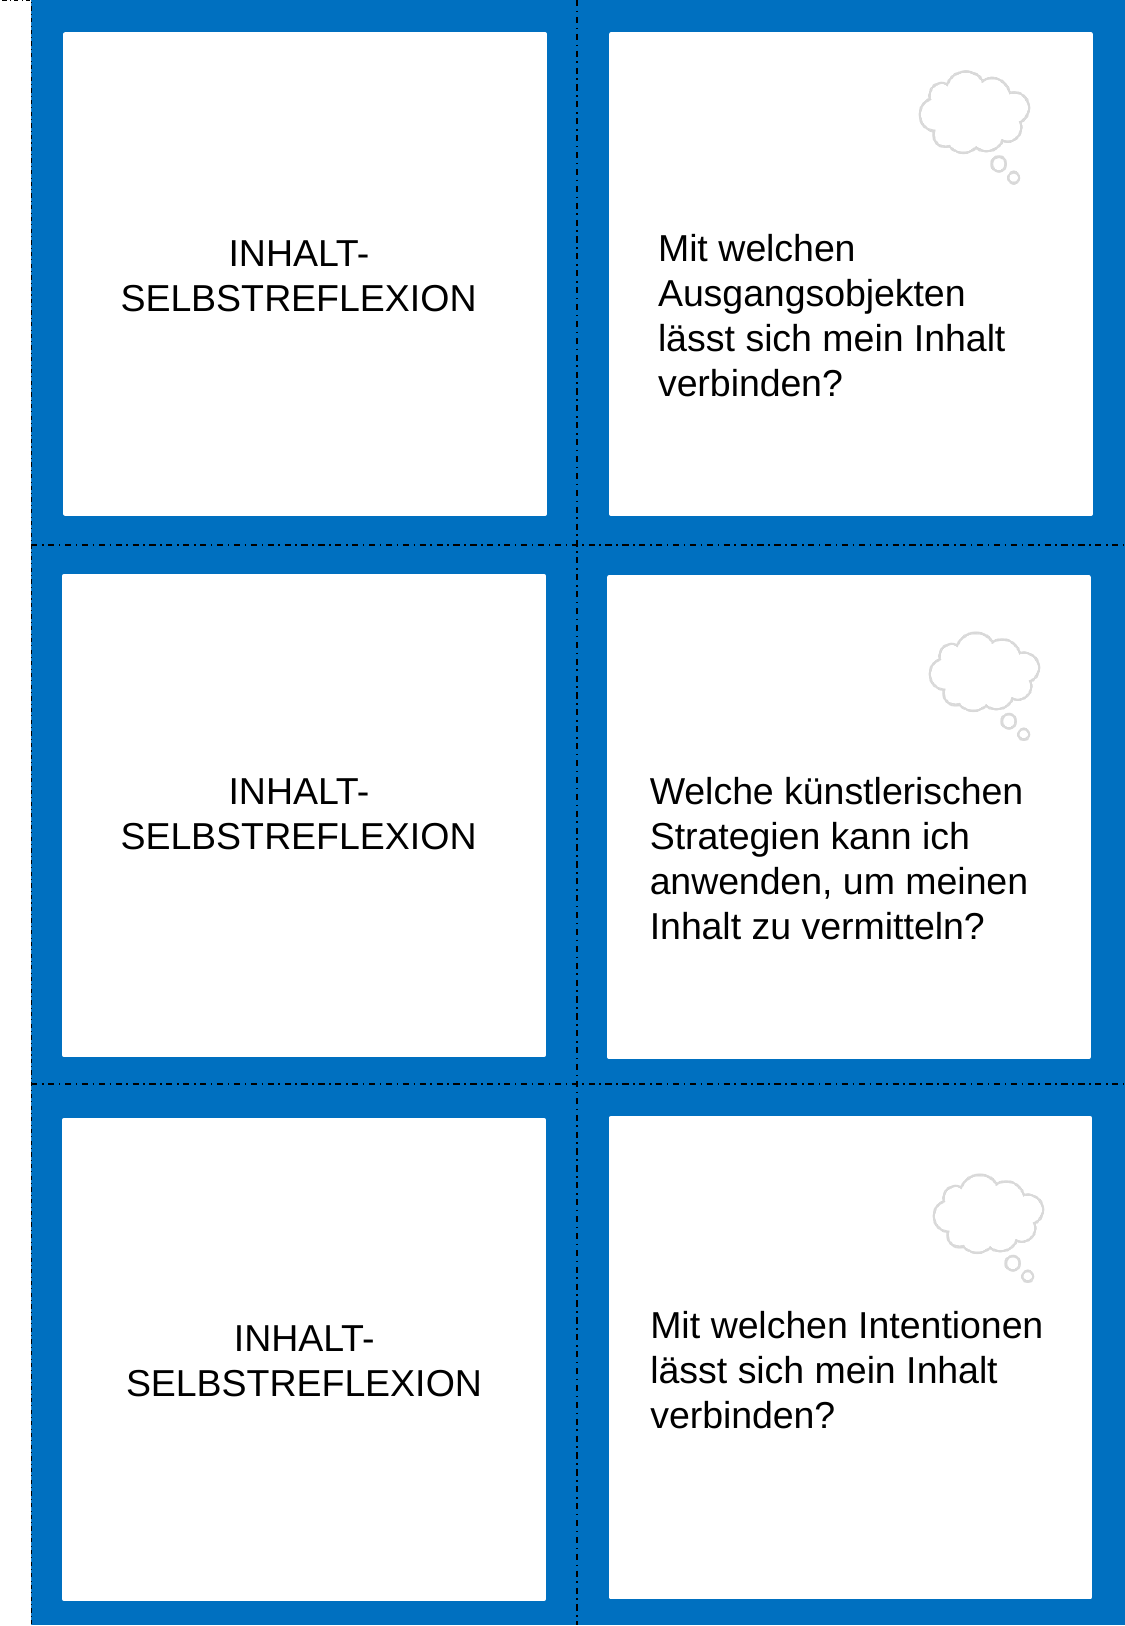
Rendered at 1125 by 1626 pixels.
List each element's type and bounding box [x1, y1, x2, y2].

text_box [0, 0, 1125, 1625]
text_box [634, 601, 1070, 959]
text_box [635, 1142, 1092, 1447]
text_box [643, 37, 1060, 415]
